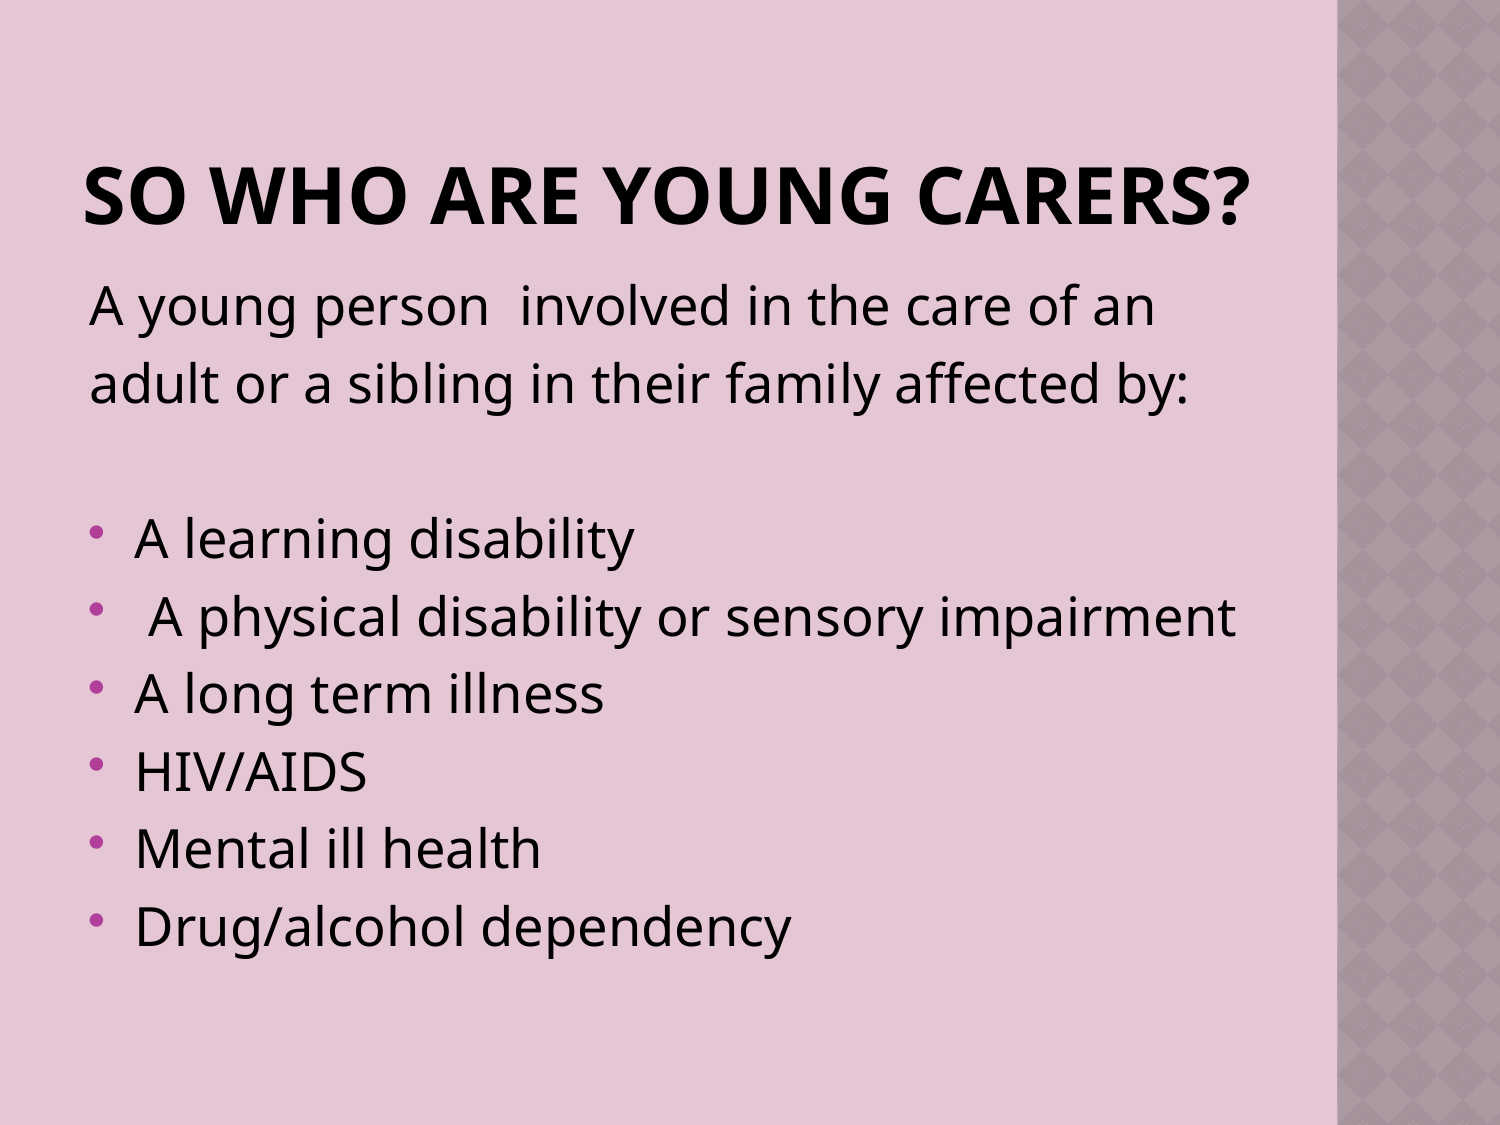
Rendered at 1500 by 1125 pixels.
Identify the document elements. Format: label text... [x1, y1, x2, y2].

list A young person involved in the care of an adult or a sibling in their family affected by: A learning disability A physical disability or sensory impairment A long term illness HIV/AIDS Mental ill health Drug/alcohol dependency [75, 264, 1263, 1059]
title So Who Are Young Carers? [75, 52, 1263, 240]
